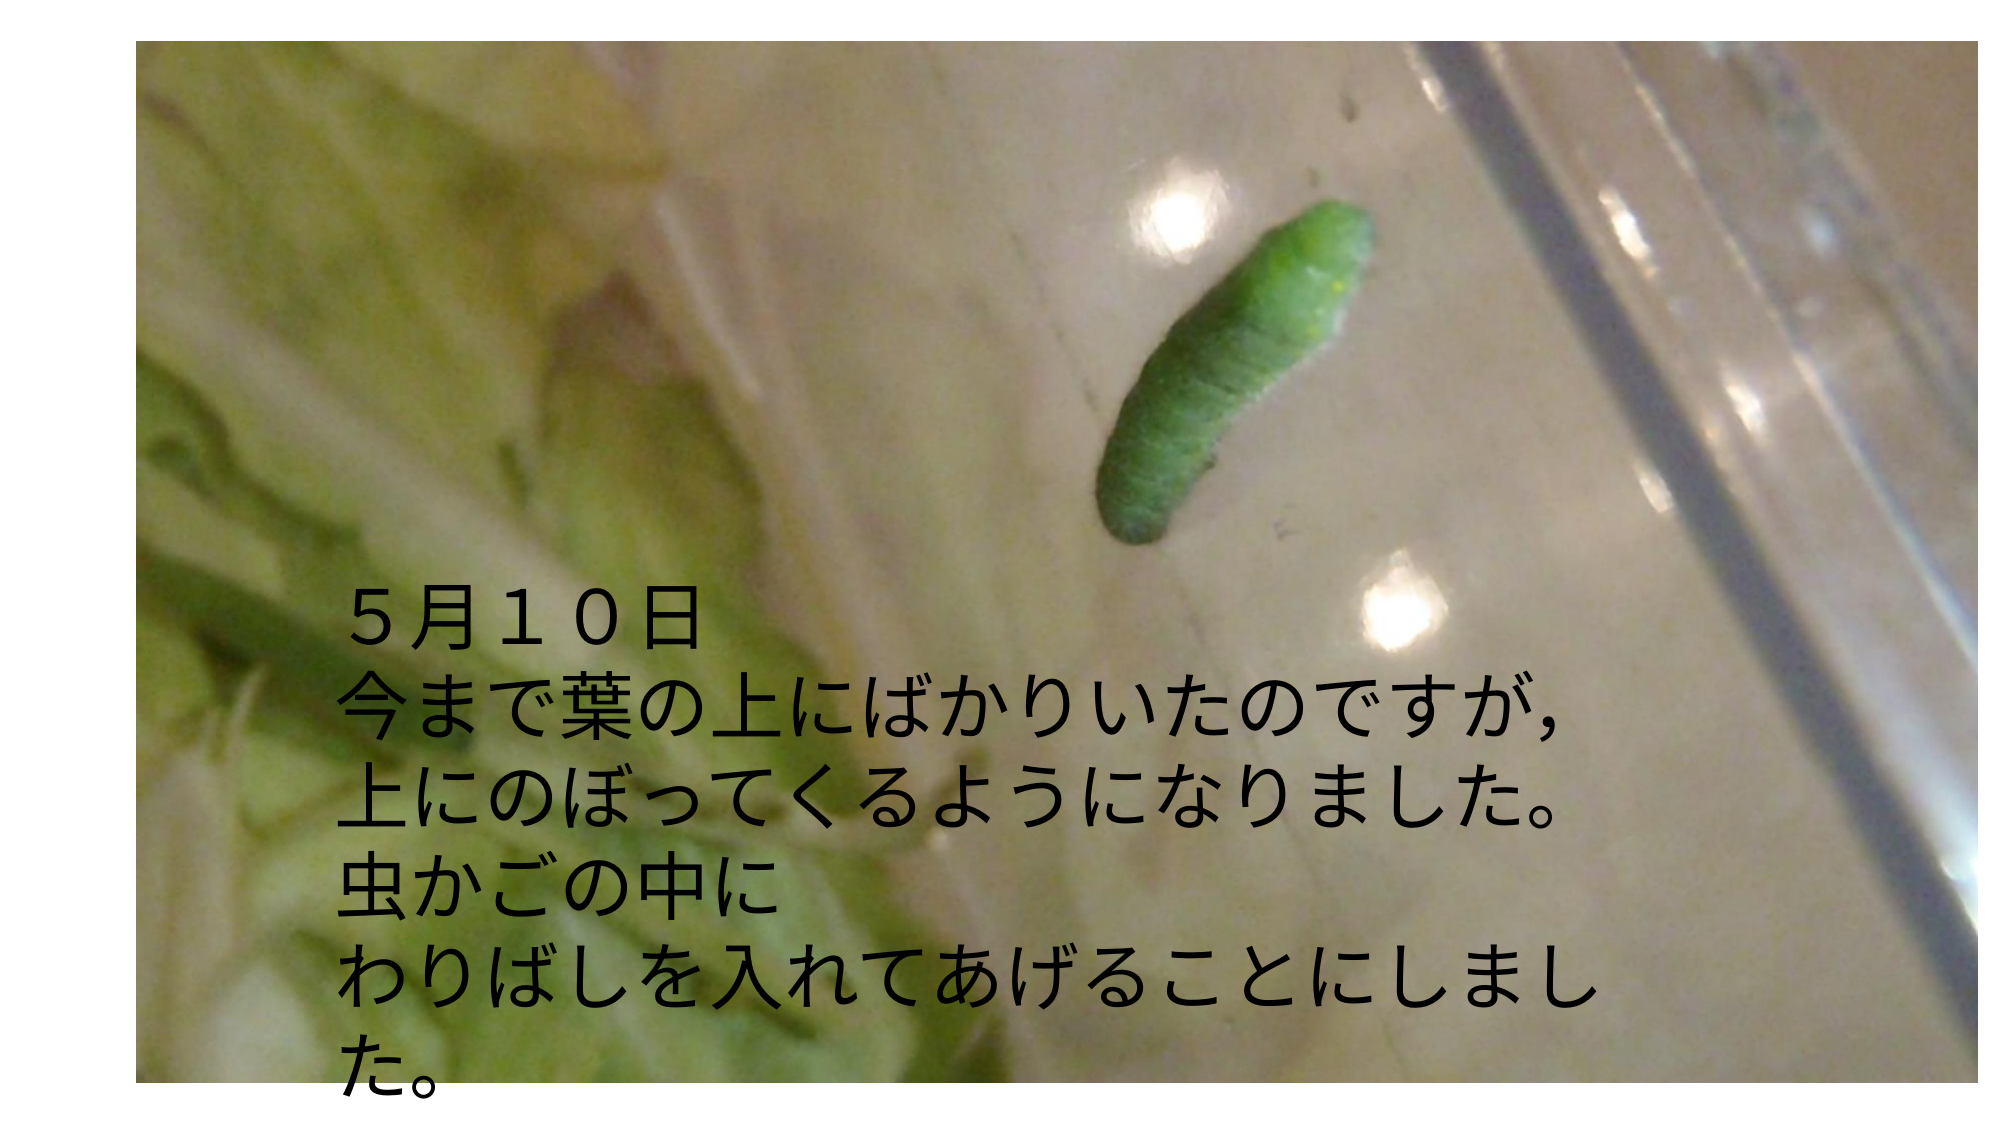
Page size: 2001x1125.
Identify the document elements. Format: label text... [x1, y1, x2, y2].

text_box ５月１０日 今まで葉の上にばかりいたのですが， 上にのぼってくるようになりました。 虫かごの中に わりばしを入れてあげることにしました。 [319, 1083, 1681, 1118]
picture [136, 41, 1978, 1083]
